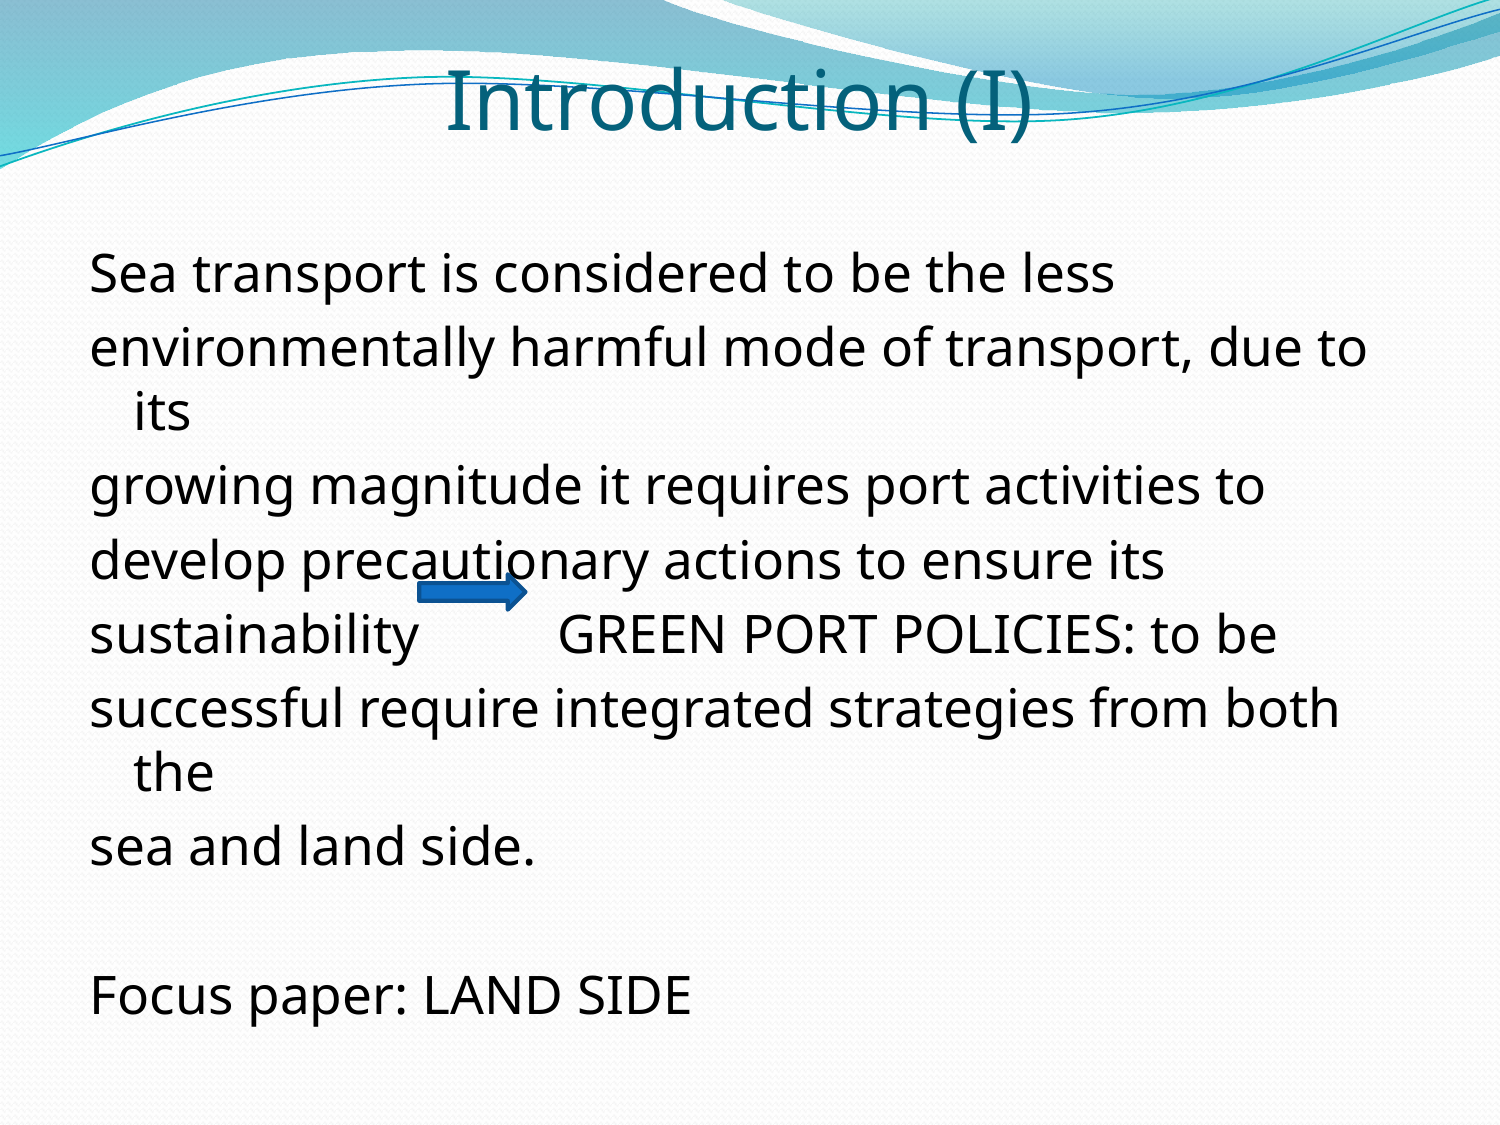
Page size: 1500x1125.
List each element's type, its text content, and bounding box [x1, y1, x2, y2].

title Introduction (I) [64, 42, 1415, 148]
list Sea transport is considered to be the less environmentally harmful mode of transport, due to its growing magnitude it requires port activities to develop precautionary actions to ensure its sustainability GREEN PORT POLICIES: to be successful require integrated strategies from both the sea and land side. Focus paper: LAND SIDE [75, 231, 1425, 1038]
text_box [417, 572, 528, 612]
